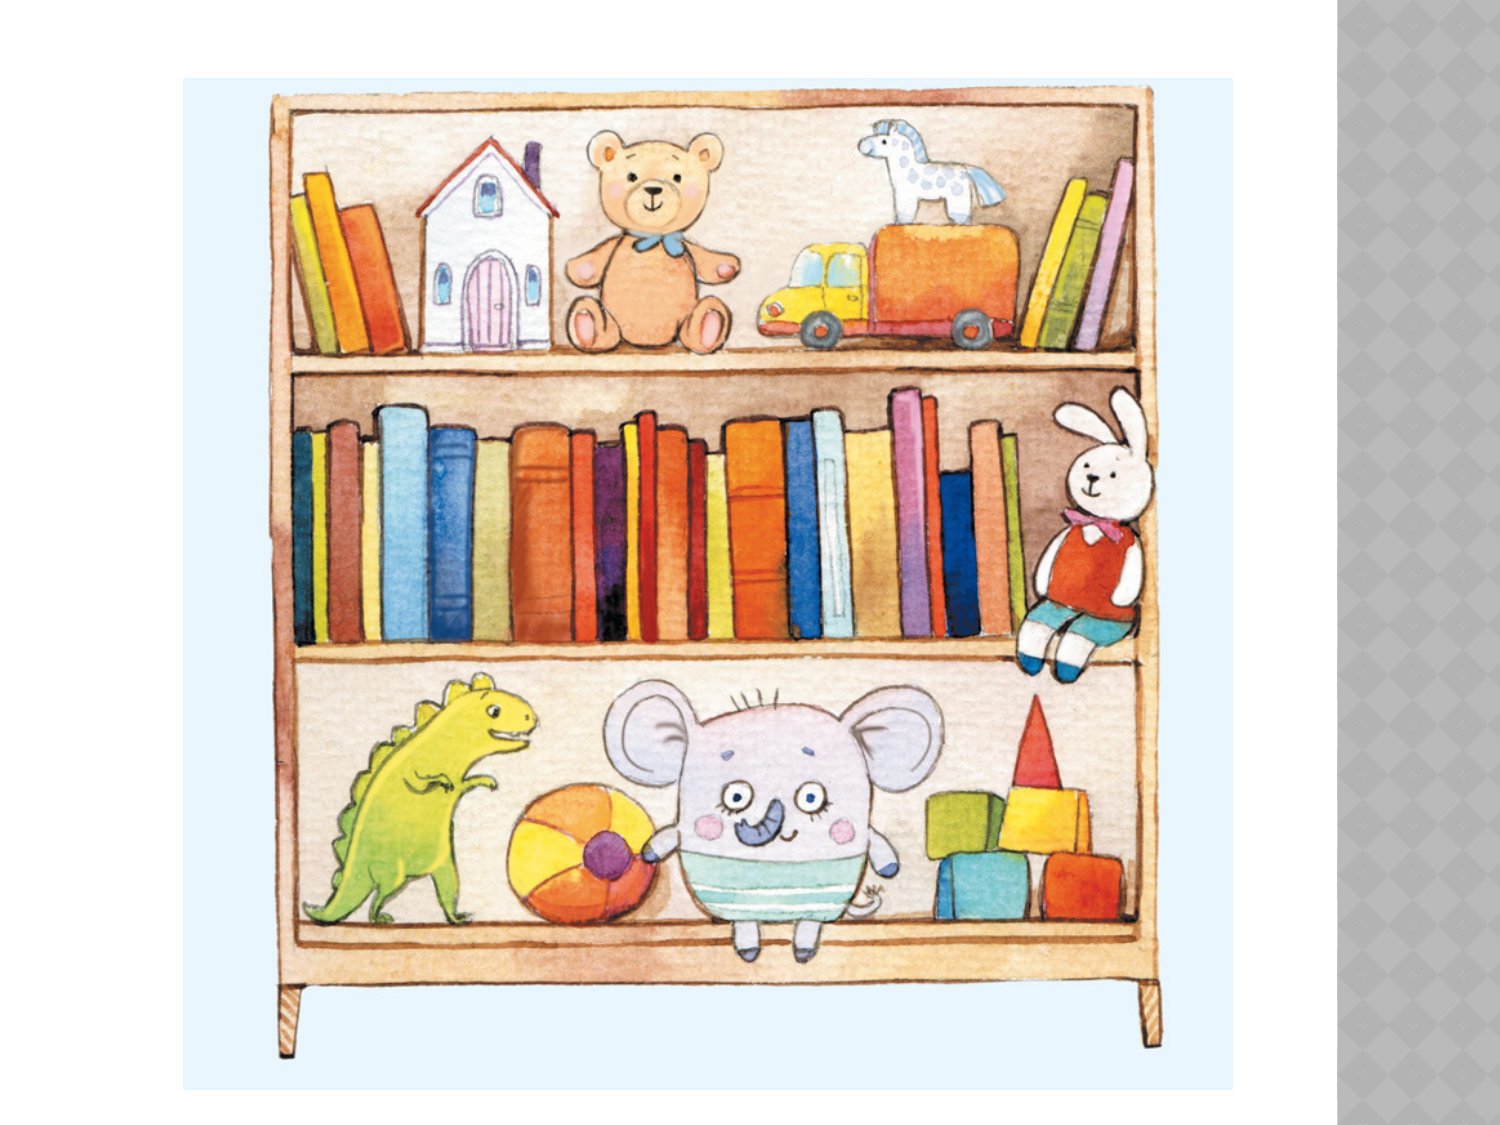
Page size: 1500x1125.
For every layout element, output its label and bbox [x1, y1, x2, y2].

list [182, 77, 1234, 1090]
